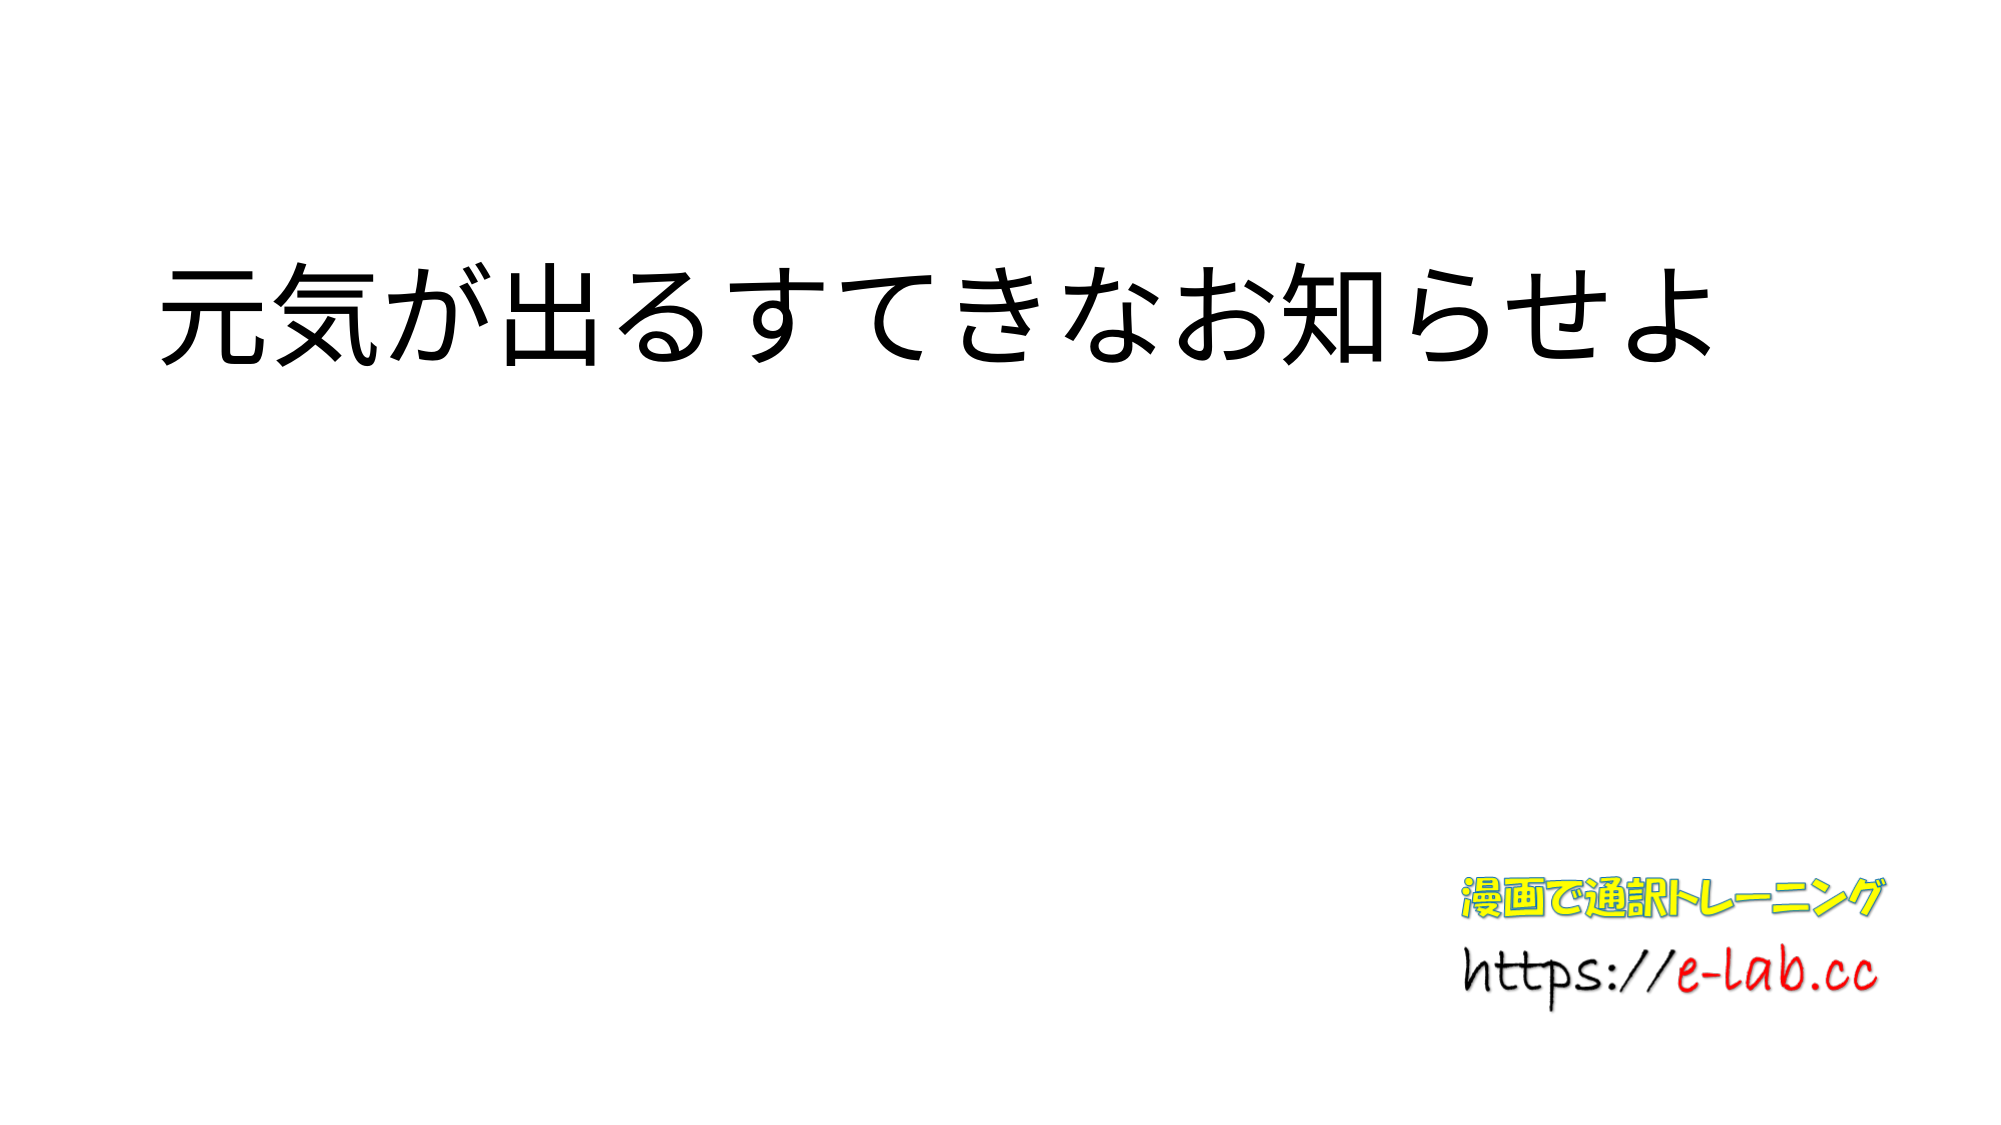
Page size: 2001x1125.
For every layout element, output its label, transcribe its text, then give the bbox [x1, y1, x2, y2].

picture [1417, 861, 1924, 1061]
title 元気が出るすてきなお知らせよ [141, 200, 2000, 388]
